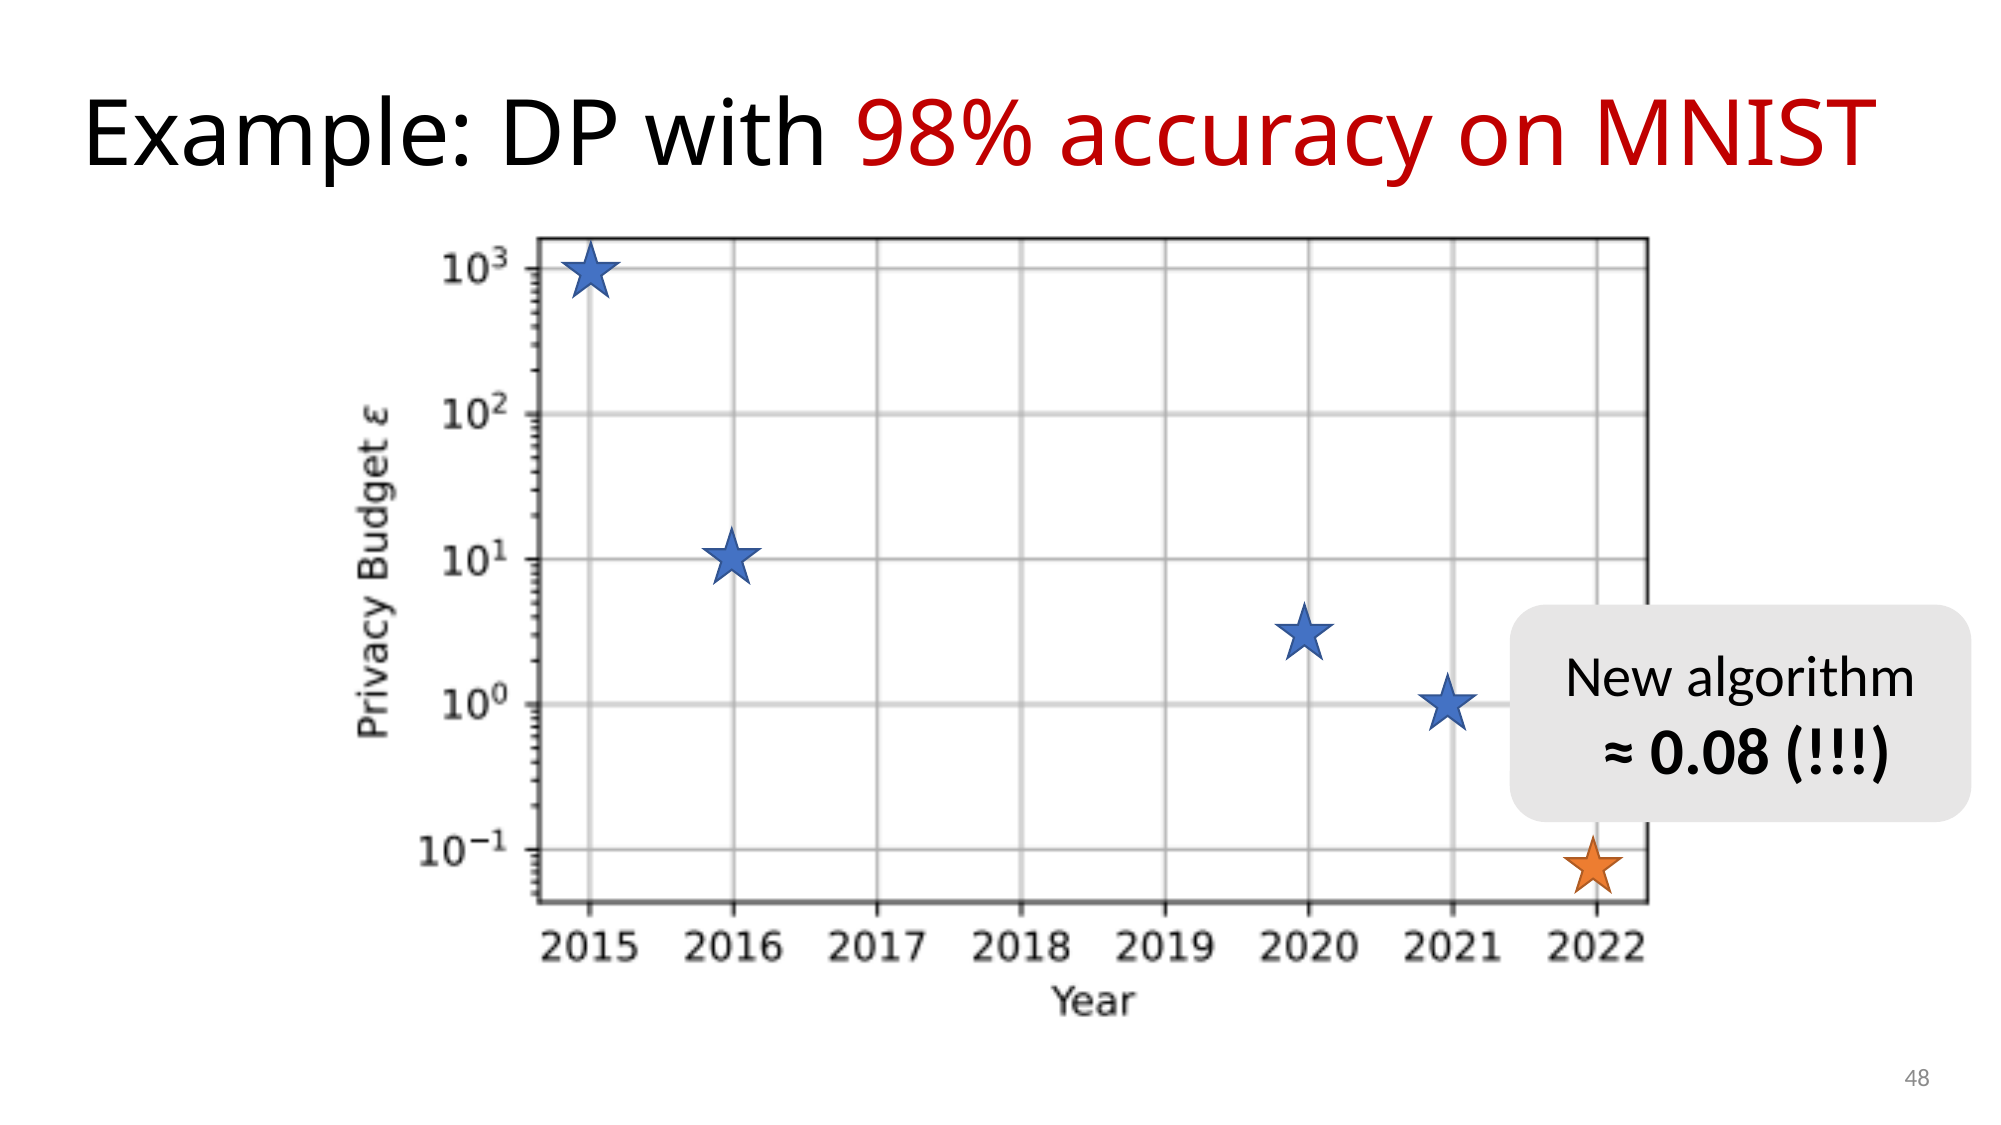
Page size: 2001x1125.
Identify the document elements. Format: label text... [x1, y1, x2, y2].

slide_number 48 [1708, 1046, 1946, 1106]
picture [329, 211, 1671, 1047]
title Example: DP with 98% accuracy on MNIST [66, 78, 1938, 297]
